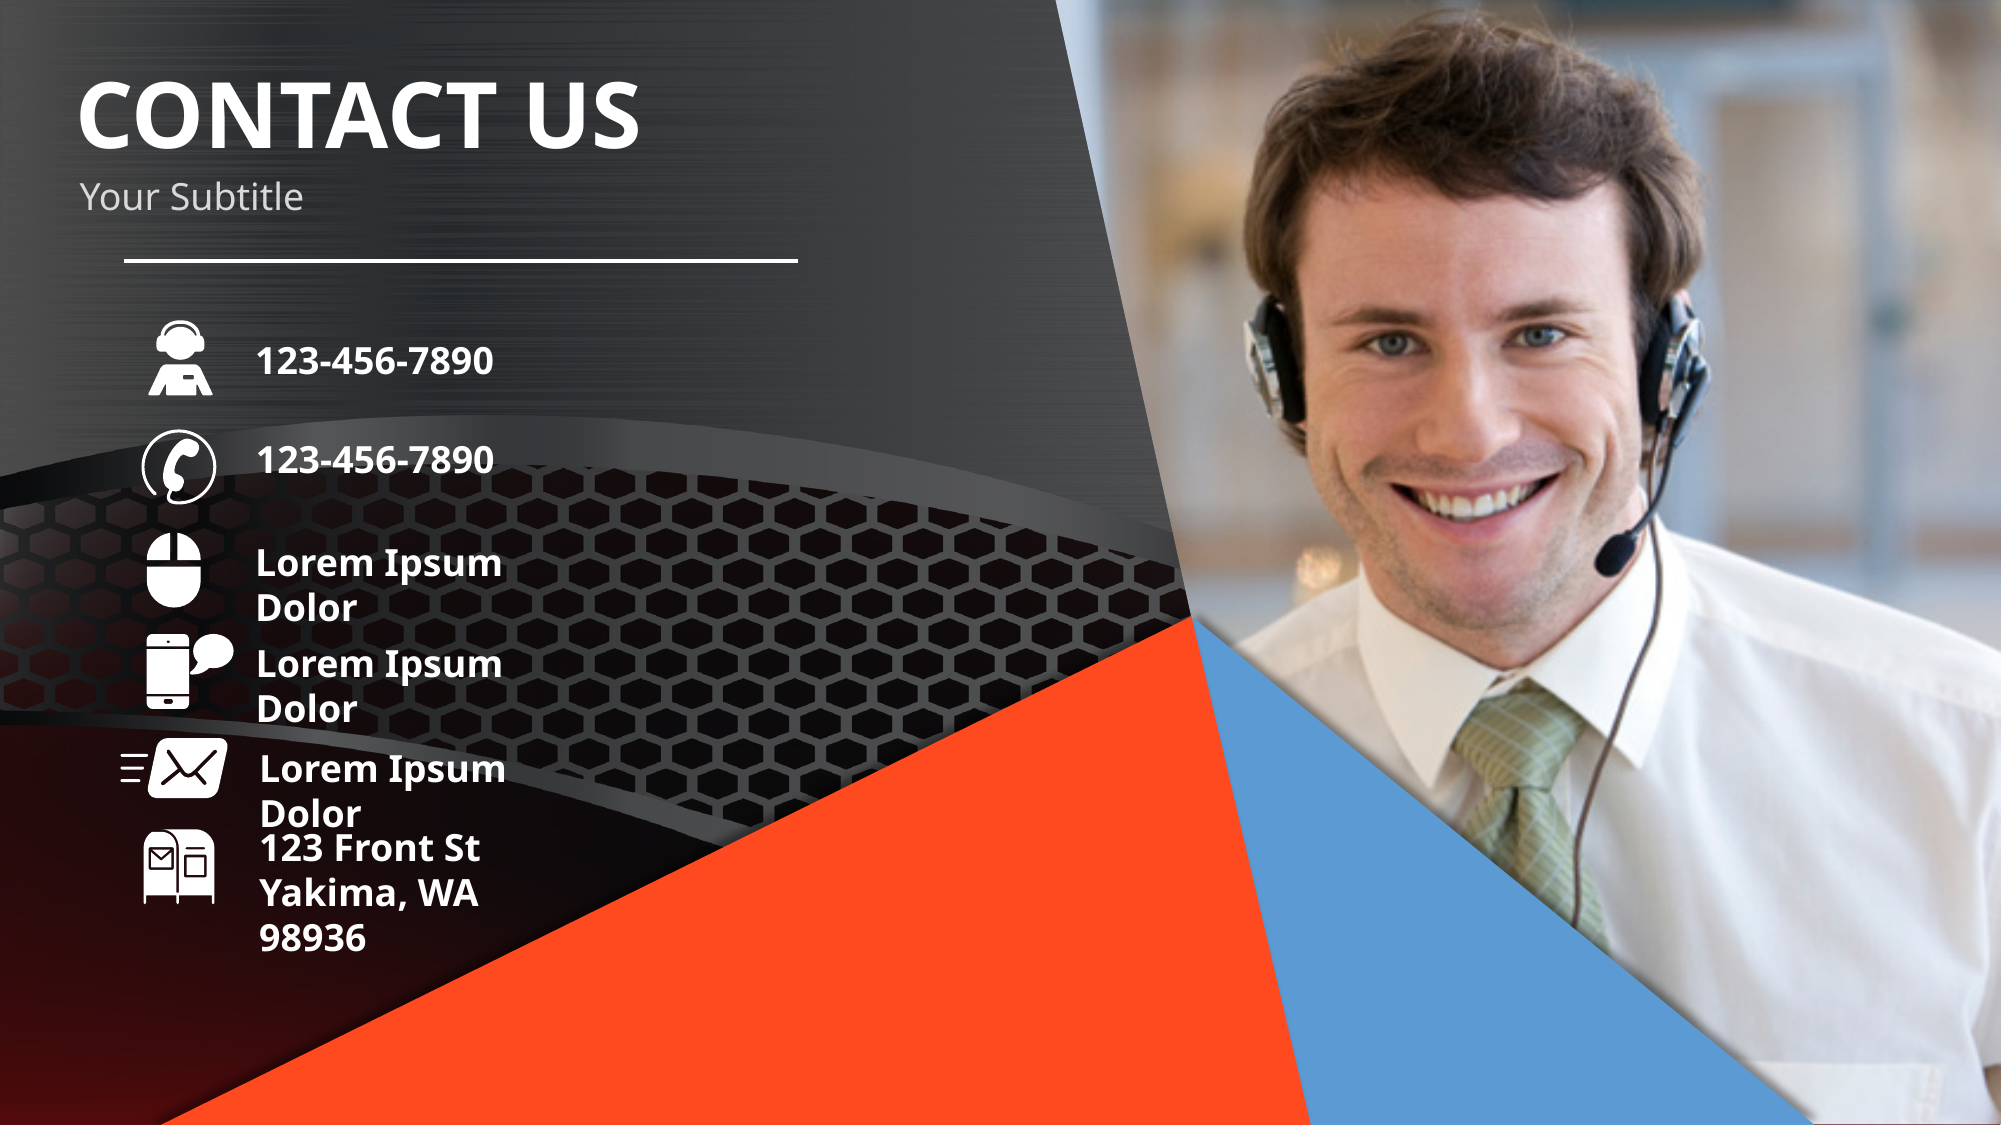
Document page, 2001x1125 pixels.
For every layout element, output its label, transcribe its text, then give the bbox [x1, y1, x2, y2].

text_box [146, 566, 201, 608]
text_box Lorem Ipsum Dolor [240, 632, 586, 738]
text_box [1054, 0, 2000, 1125]
text_box [146, 532, 171, 561]
text_box 123-456-7890 [241, 428, 541, 489]
text_box 123 Front St Yakima, WA 98936 [244, 816, 590, 967]
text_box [60, 49, 1020, 227]
text_box [177, 532, 201, 561]
text_box Lorem Ipsum Dolor [244, 737, 590, 816]
text_box [1195, 617, 1817, 1125]
text_box Lorem Ipsum Dolor [240, 531, 586, 632]
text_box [148, 320, 213, 396]
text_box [146, 633, 234, 709]
text_box [141, 429, 217, 505]
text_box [143, 829, 215, 905]
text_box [120, 737, 228, 798]
text_box 123-456-7890 [240, 329, 541, 390]
text_box [158, 614, 1312, 1125]
